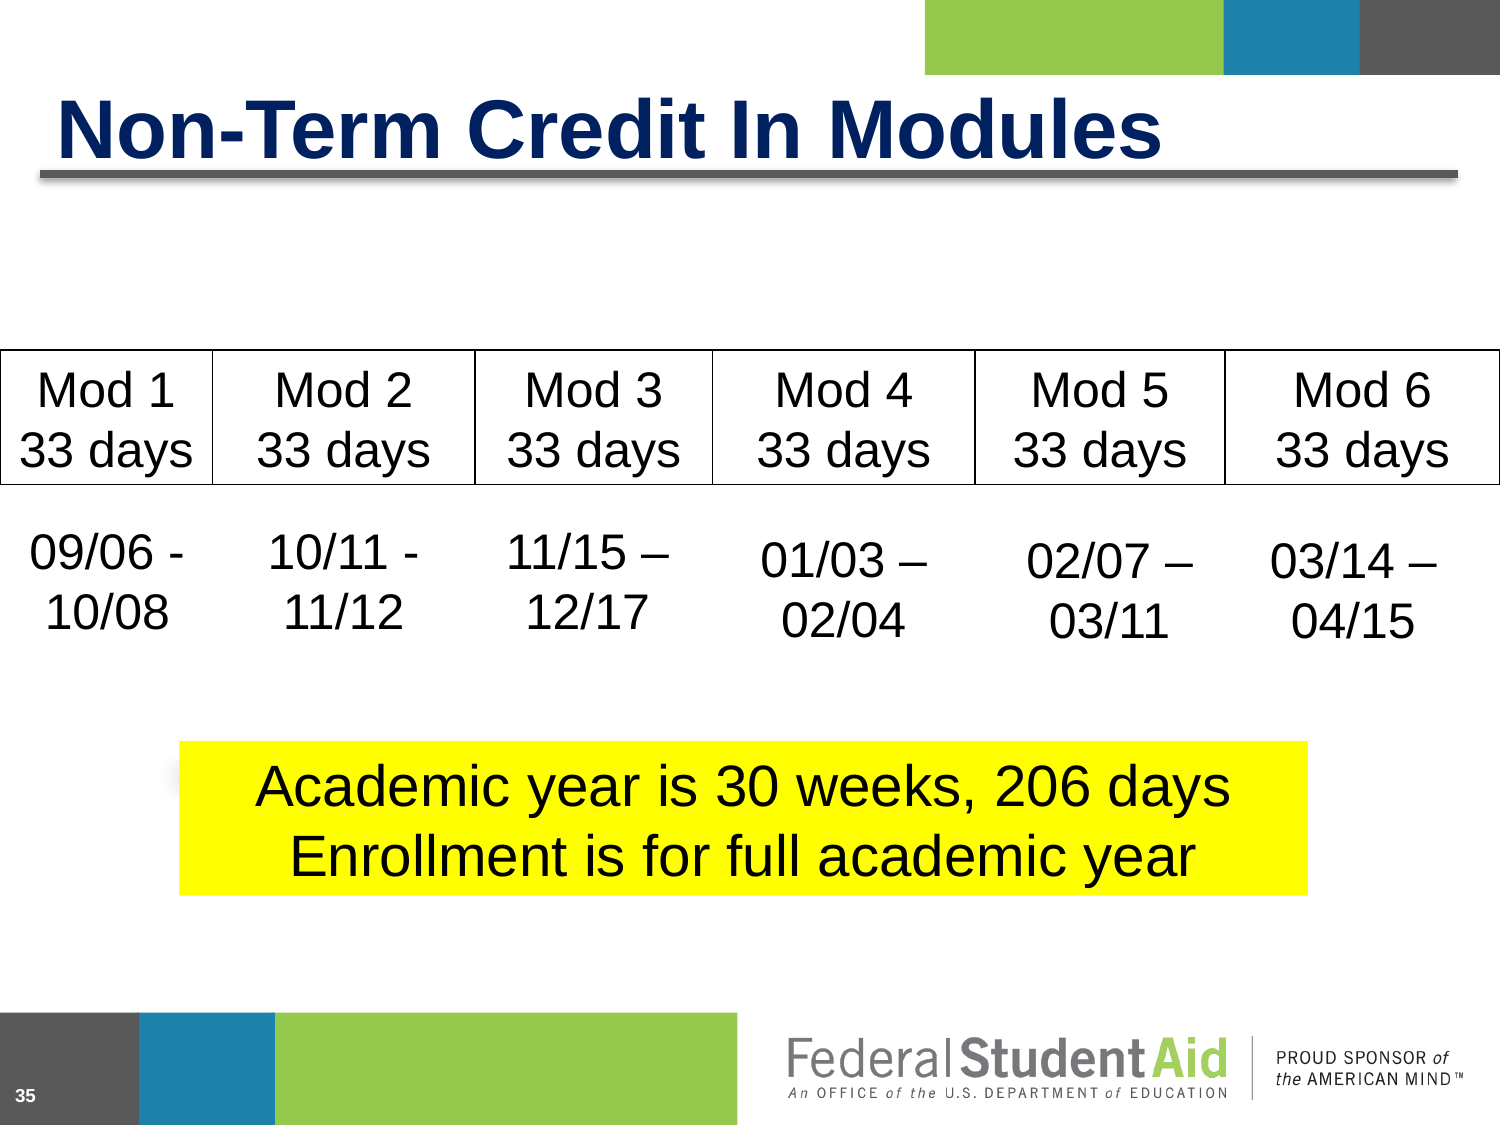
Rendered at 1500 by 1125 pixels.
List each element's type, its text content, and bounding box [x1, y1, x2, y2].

slide_number 35 [0, 1065, 350, 1125]
text_box Mod 2 33 days [212, 349, 474, 485]
text_box Academic year is 30 weeks, 206 days Enrollment is for full academic year [179, 741, 1308, 896]
text_box Mod 5 33 days [975, 349, 1225, 485]
text_box Mod 6 33 days [1225, 349, 1500, 485]
text_box 01/03 – 02/04 [743, 520, 944, 656]
text_box Mod 4 33 days [712, 349, 975, 485]
text_box 03/14 – 04/15 [1215, 521, 1491, 657]
picture [788, 1036, 1463, 1100]
text_box 02/07 – 03/11 [1003, 521, 1215, 657]
text_box Mod 3 33 days [474, 349, 712, 485]
text_box Mod 1 33 days [0, 349, 212, 485]
text_box 09/06 -10/08 [1, 512, 214, 648]
text_box 11/15 – 12/17 [474, 512, 700, 648]
title Non-Term Credit In Modules [42, 67, 1446, 175]
text_box 10/11 -11/12 [222, 512, 466, 648]
